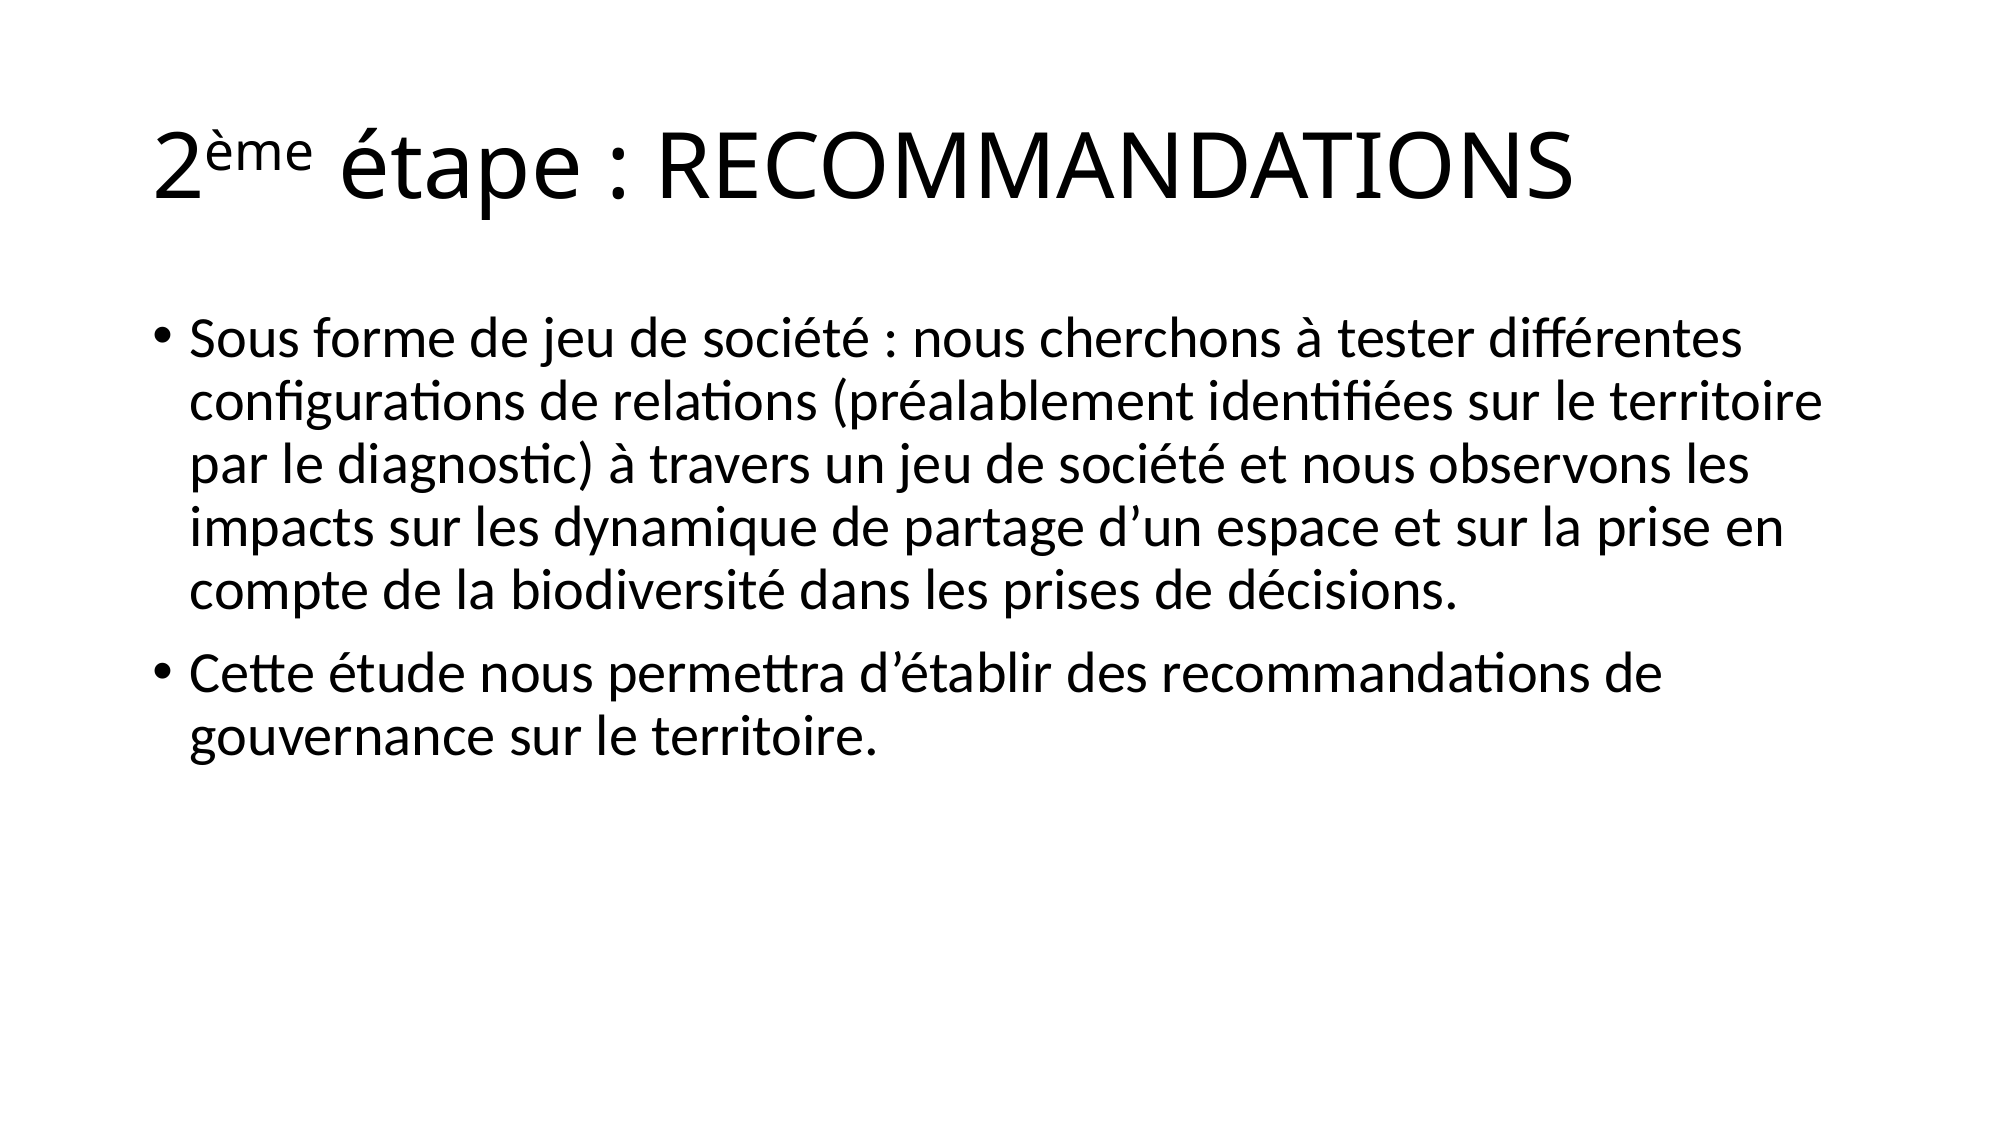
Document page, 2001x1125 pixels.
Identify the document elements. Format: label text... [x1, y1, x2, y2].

title 2ème étape : RECOMMANDATIONS [137, 59, 1863, 278]
list Sous forme de jeu de société : nous cherchons à tester différentes configurations de relations (préalablement identifiées sur le territoire par le diagnostic) à travers un jeu de société et nous observons les impacts sur les dynamique de partage d’un espace et sur la prise en compte de la biodiversité dans les prises de décisions. Cette étude nous permettra d’établir des recommandations de gouvernance sur le territoire. [137, 299, 1863, 1014]
